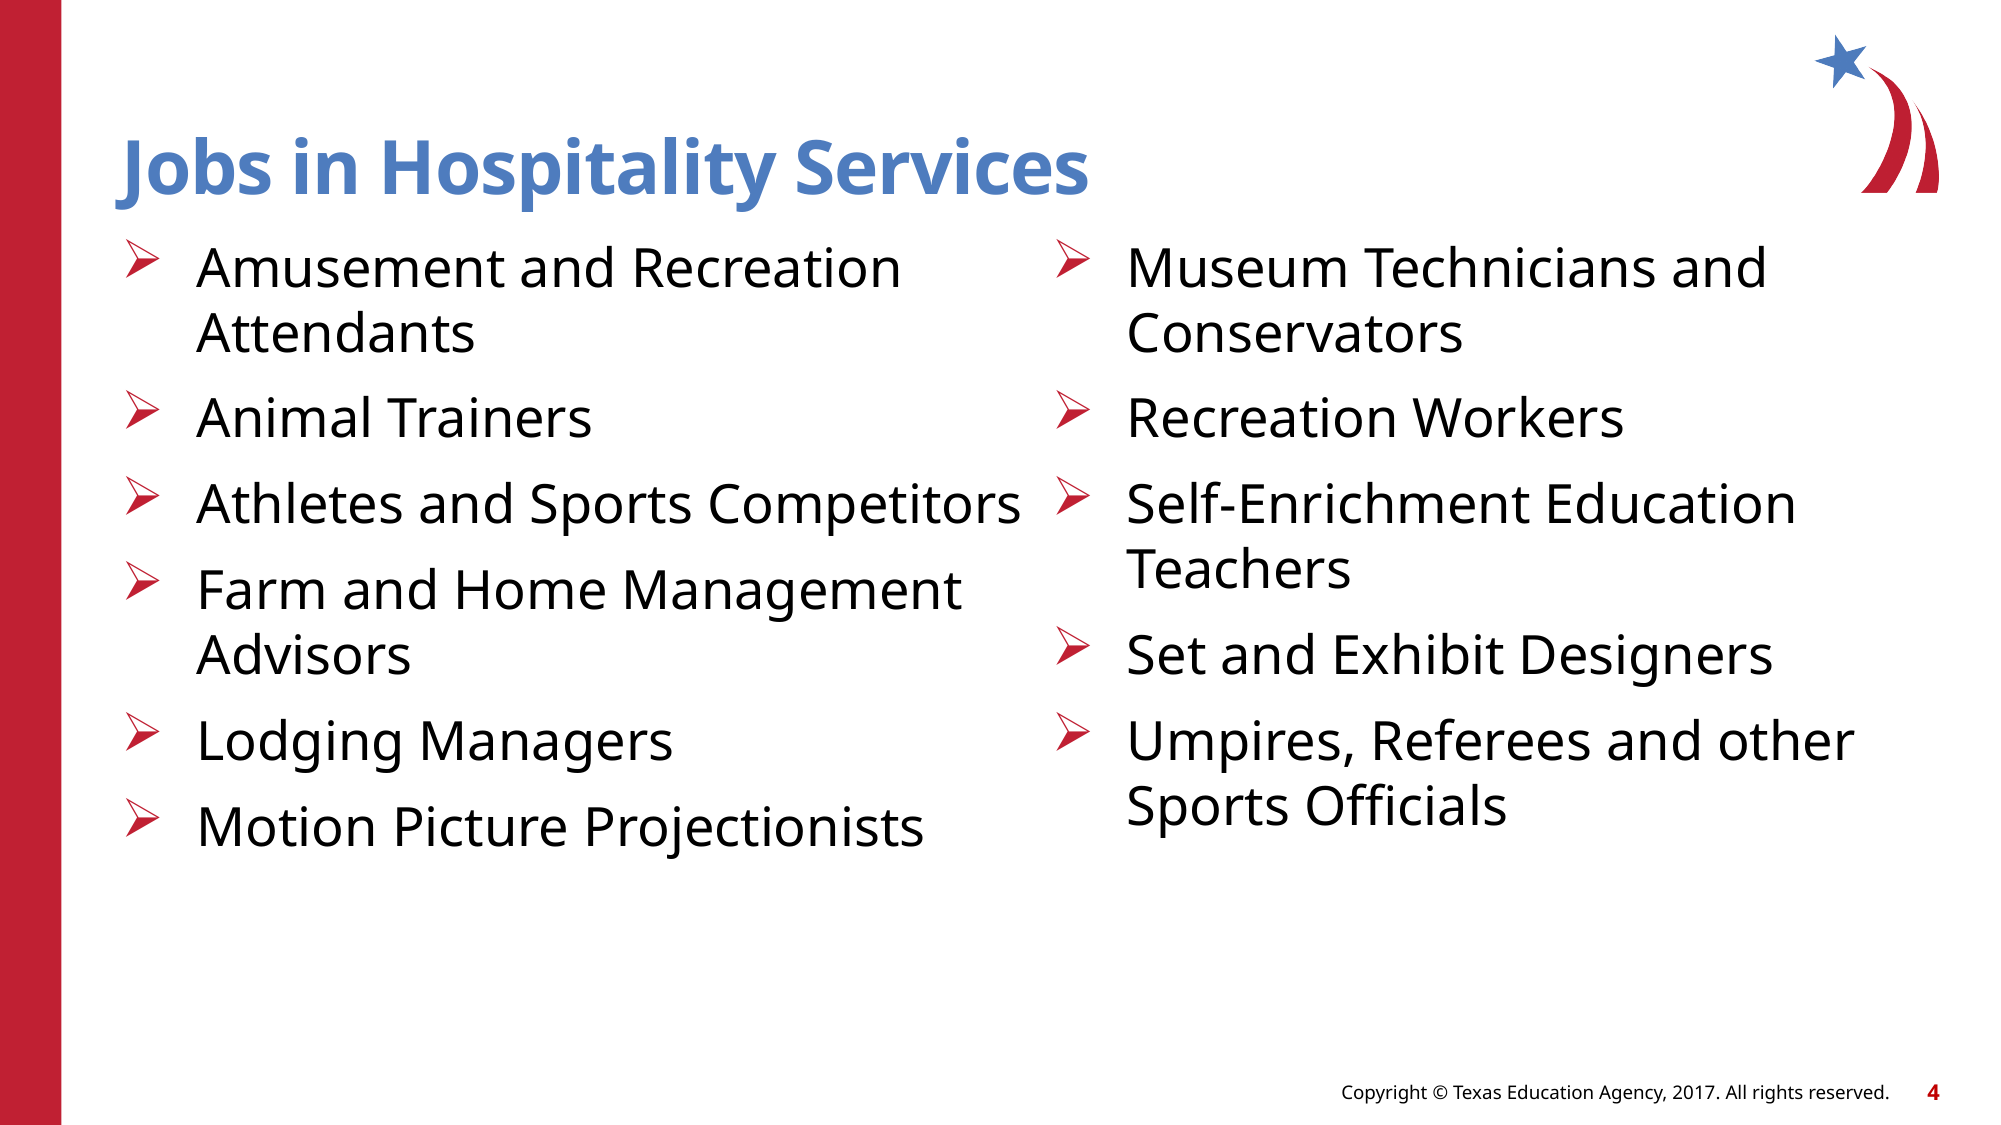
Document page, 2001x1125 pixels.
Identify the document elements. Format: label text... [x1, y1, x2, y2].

picture [1814, 34, 1939, 193]
list Amusement and Recreation Attendants Animal Trainers Athletes and Sports Competitors Farm and Home Management Advisors Lodging Managers Motion Picture Projectionists [121, 233, 1028, 1010]
title Jobs in Hospitality Services [121, 66, 1772, 211]
text_box Museum Technicians and Conservators Recreation Workers Self-Enrichment Education Teachers Set and Exhibit Designers Umpires, Referees and other Sports Officials [1051, 233, 1959, 1010]
